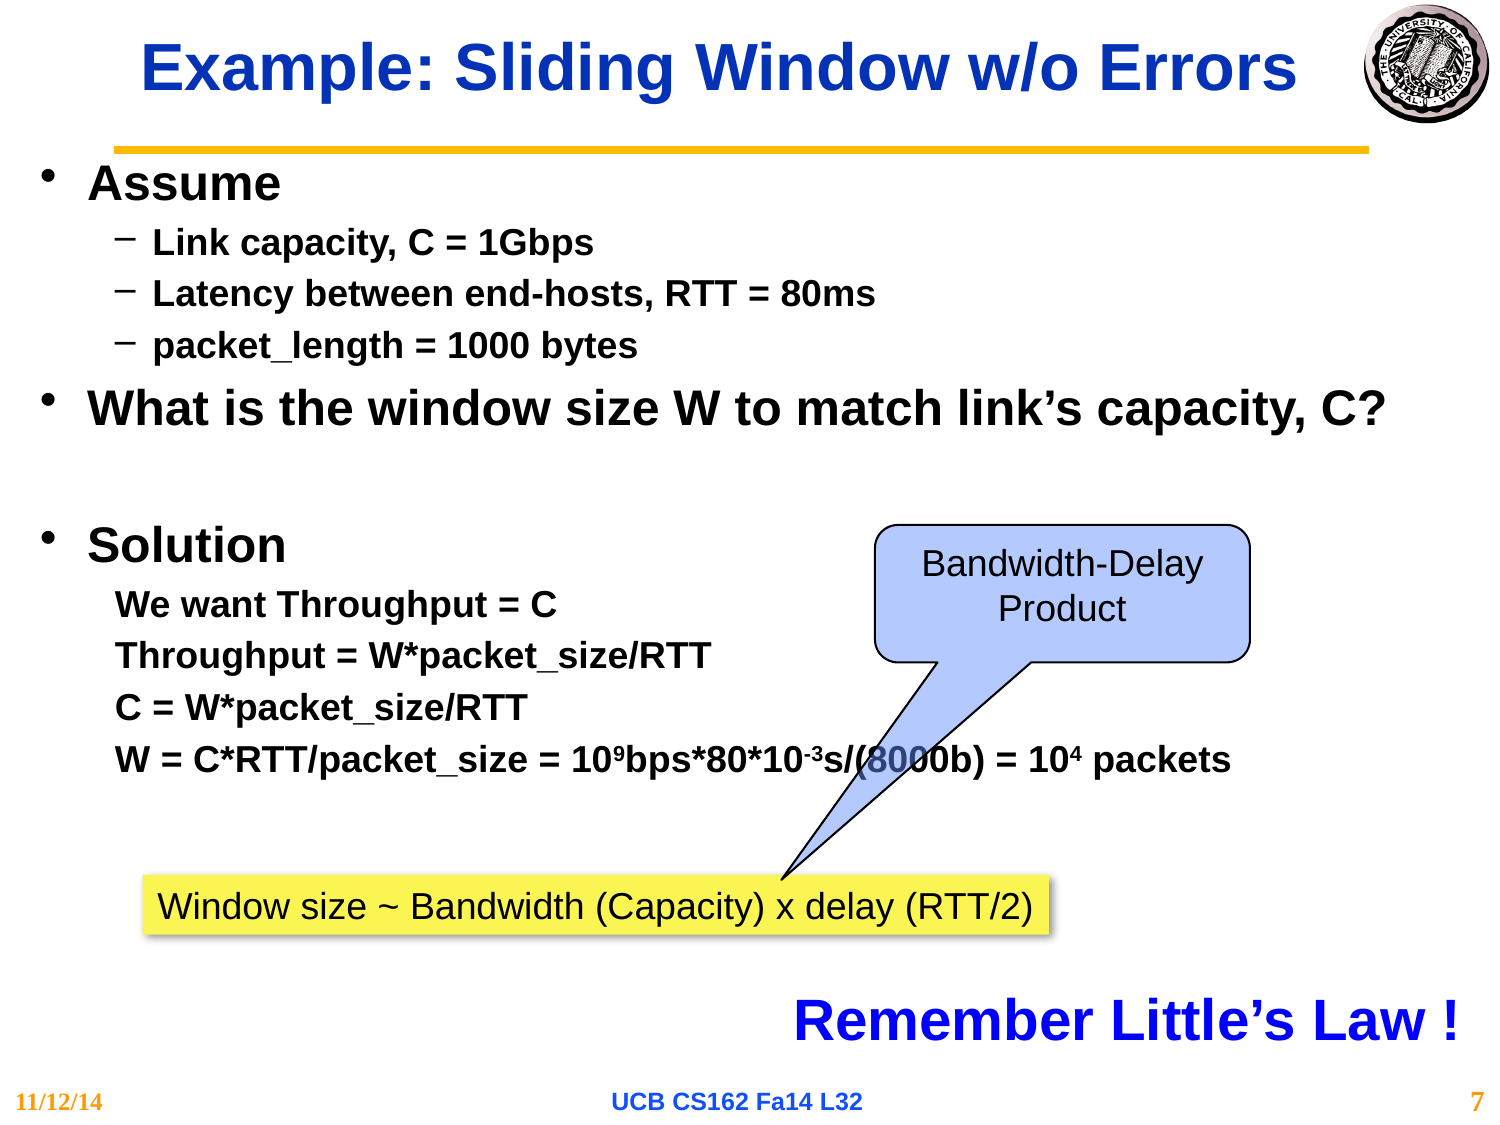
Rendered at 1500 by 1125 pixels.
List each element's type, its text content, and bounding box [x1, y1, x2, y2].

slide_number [0, 1074, 251, 1125]
text_box Window size ~ Bandwidth (Capacity) x delay (RTT/2) [142, 874, 1049, 935]
slide_number 7 [1412, 1074, 1500, 1125]
title Example: Sliding Window w/o Errors [125, 24, 1400, 113]
list Assume Link capacity, C = 1Gbps Latency between end-hosts, RTT = 80ms packet_length = 1000 bytes What is the window size W to match link’s capacity, C? Solution We want Throughput = C Throughput = W*packet_size/RTT C = W*packet_size/RTT W = C*RTT/packet_size = 109bps*80*10-3s/(8000b) = 104 packets [24, 149, 1500, 925]
footer UCB CS162 Fa14 L32 [499, 1074, 976, 1125]
text_box Bandwidth-Delay Product [781, 524, 1250, 880]
picture [1350, 0, 1500, 127]
text_box Remember Little’s Law ! [778, 975, 1477, 1060]
